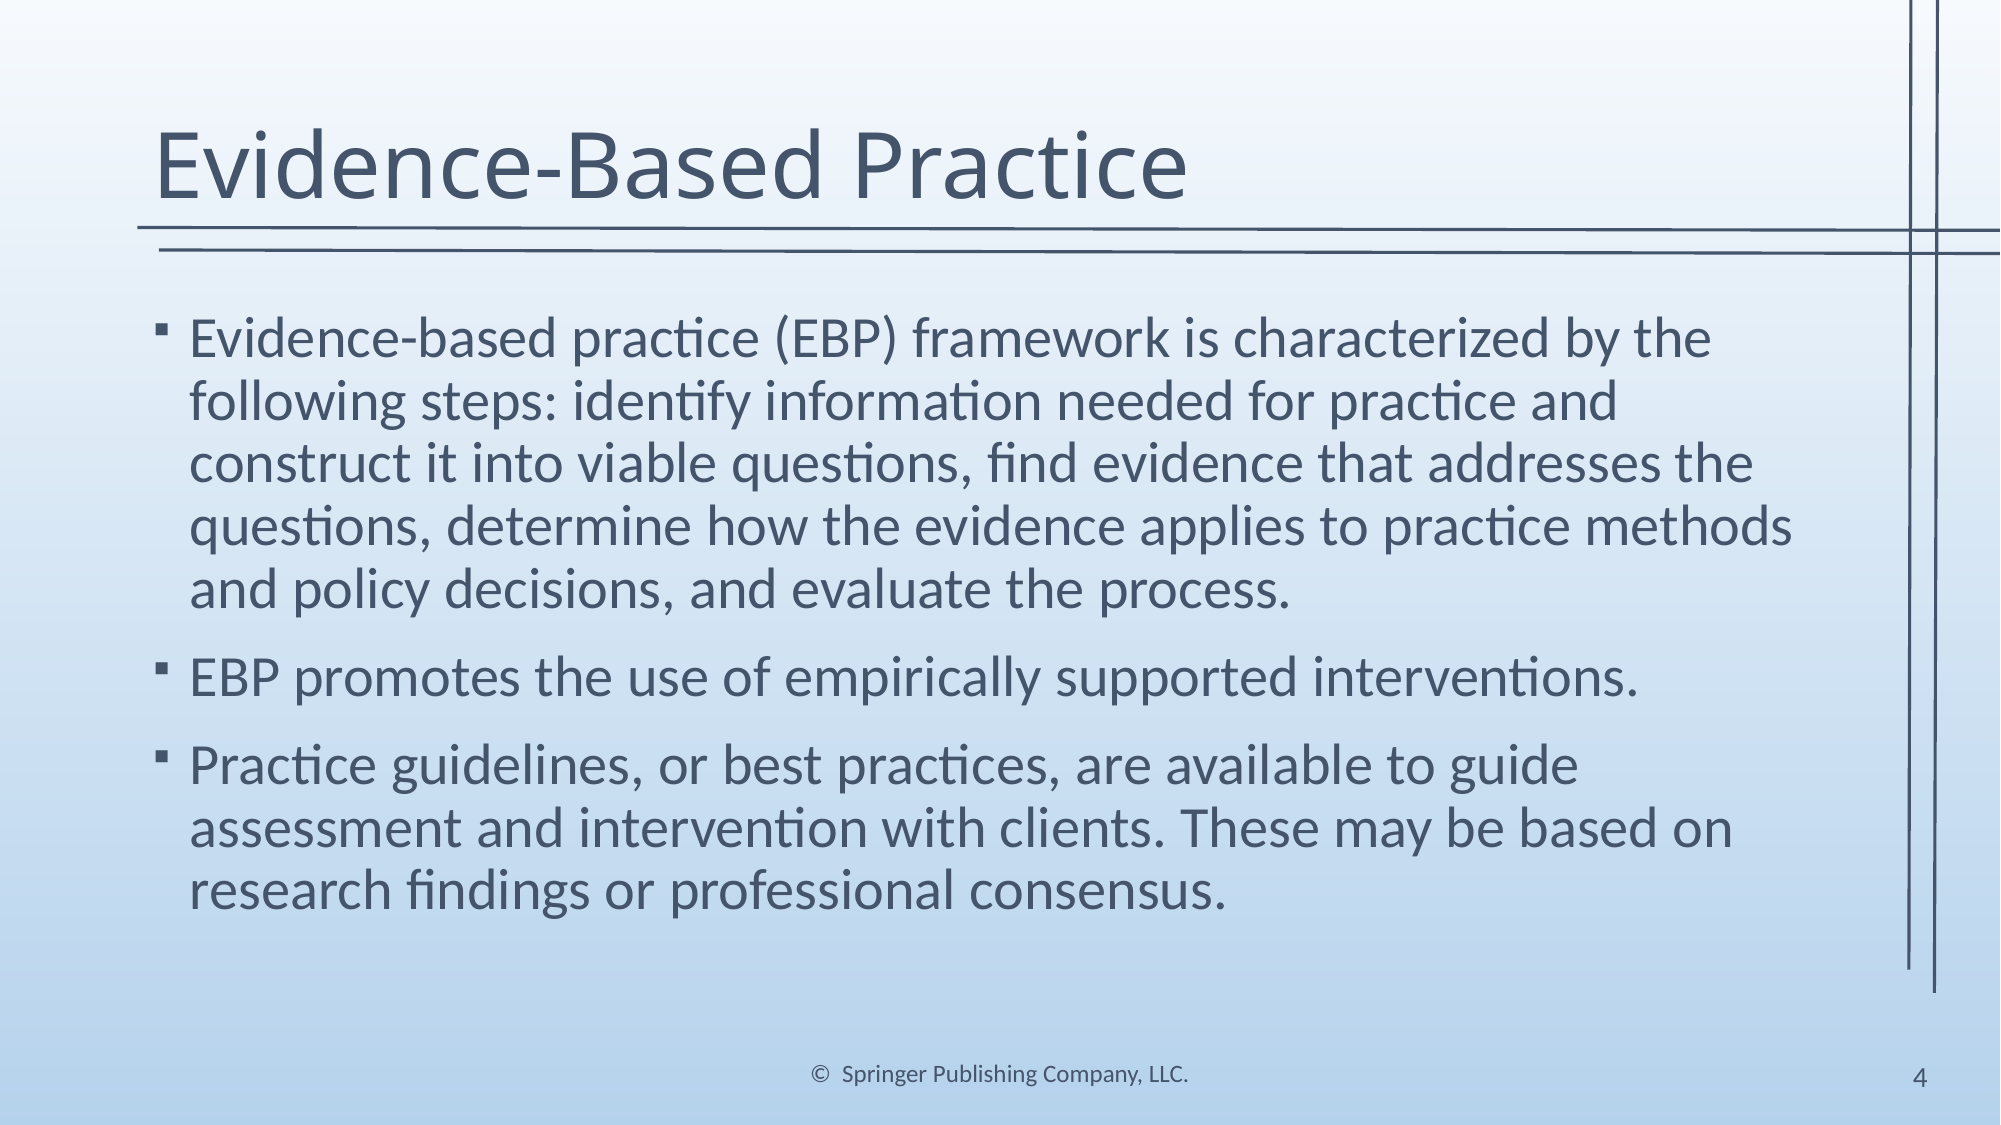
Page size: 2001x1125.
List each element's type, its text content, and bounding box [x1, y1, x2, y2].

list Evidence-based practice (EBP) framework is characterized by the following steps: identify information needed for practice and construct it into viable questions, find evidence that addresses the questions, determine how the evidence applies to practice methods and policy decisions, and evaluate the process. EBP promotes the use of empirically supported interventions. Practice guidelines, or best practices, are available to guide assessment and intervention with clients. These may be based on research findings or professional consensus. [137, 299, 1863, 1014]
title Evidence-Based Practice [137, 59, 1863, 278]
